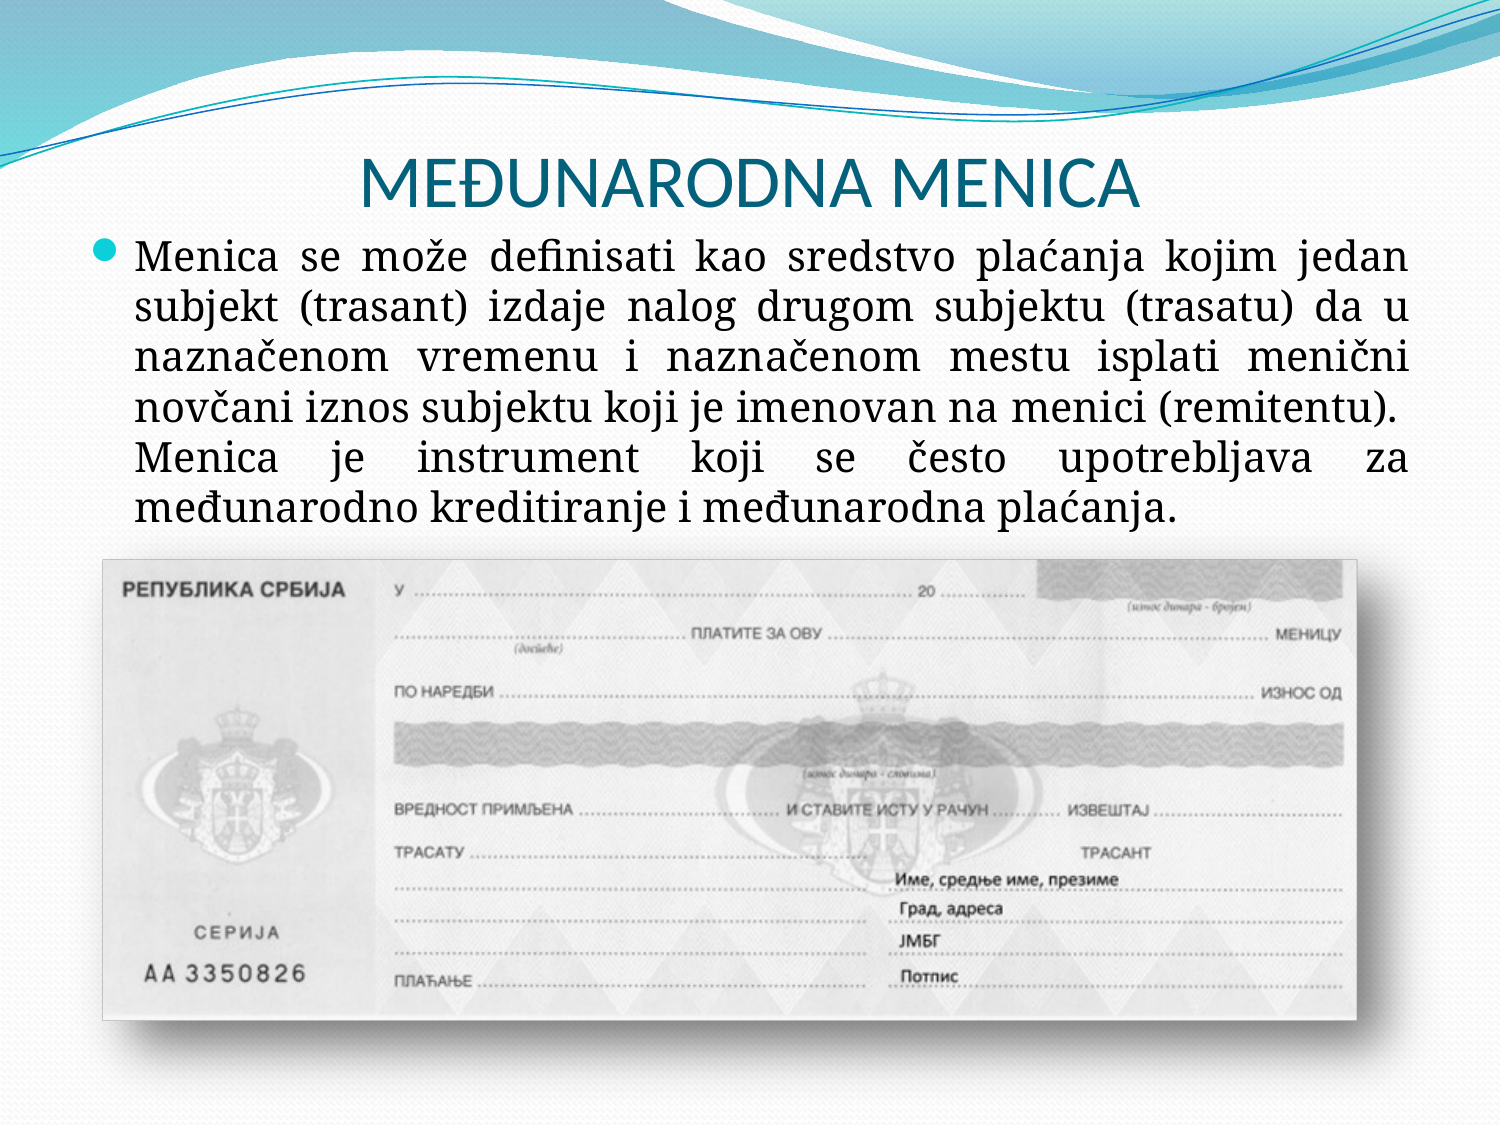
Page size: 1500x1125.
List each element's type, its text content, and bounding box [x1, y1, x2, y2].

list Menica se može definisati kao sredstvo plaćanja kojim jedan subjekt (trasant) izdaje nalog drugom subjektu (trasatu) da u naznačenom vremenu i naznačenom mestu isplati menični novčani iznos subjektu koji je imenovan na menici (remitentu). Menica je instrument koji se često upotrebljava za međunarodno kreditiranje i međunarodna plaćanja. [75, 222, 1425, 526]
picture [70, 527, 1442, 1102]
title MEĐUNARODNA MENICA [75, 115, 1425, 222]
